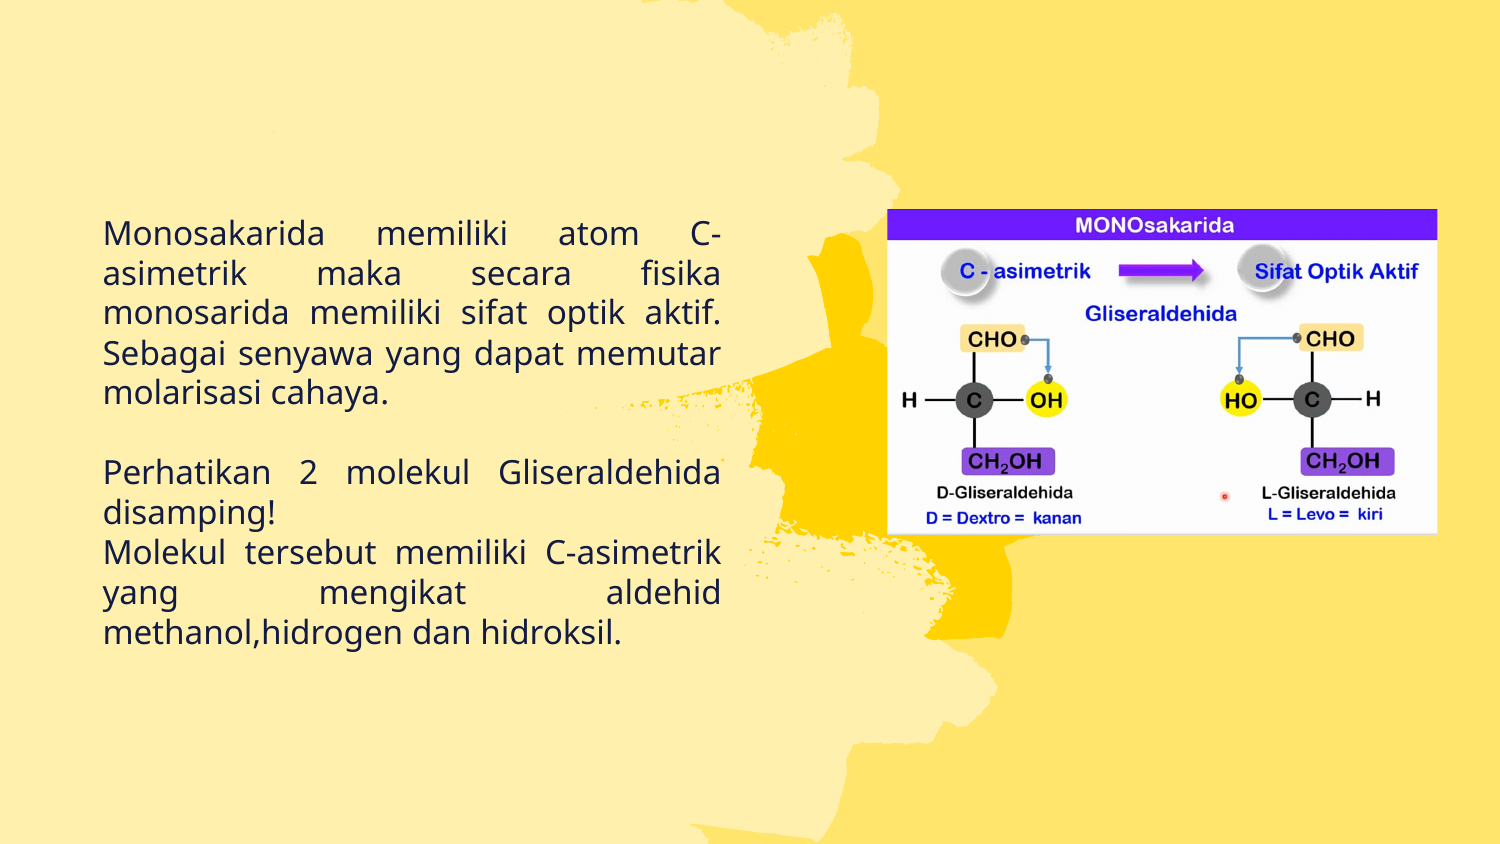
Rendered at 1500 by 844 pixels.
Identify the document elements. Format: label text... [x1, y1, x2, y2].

picture [887, 209, 1438, 535]
subtitle Monosakarida memiliki atom C- asimetrik maka secara fisika monosarida memiliki sifat optik aktif. Sebagai senyawa yang dapat memutar molarisasi cahaya. Perhatikan 2 molekul Gliseraldehida disamping! Molekul tersebut memiliki C-asimetrik yang mengikat aldehid methanol,hidrogen dan hidroksil. [87, 196, 738, 635]
